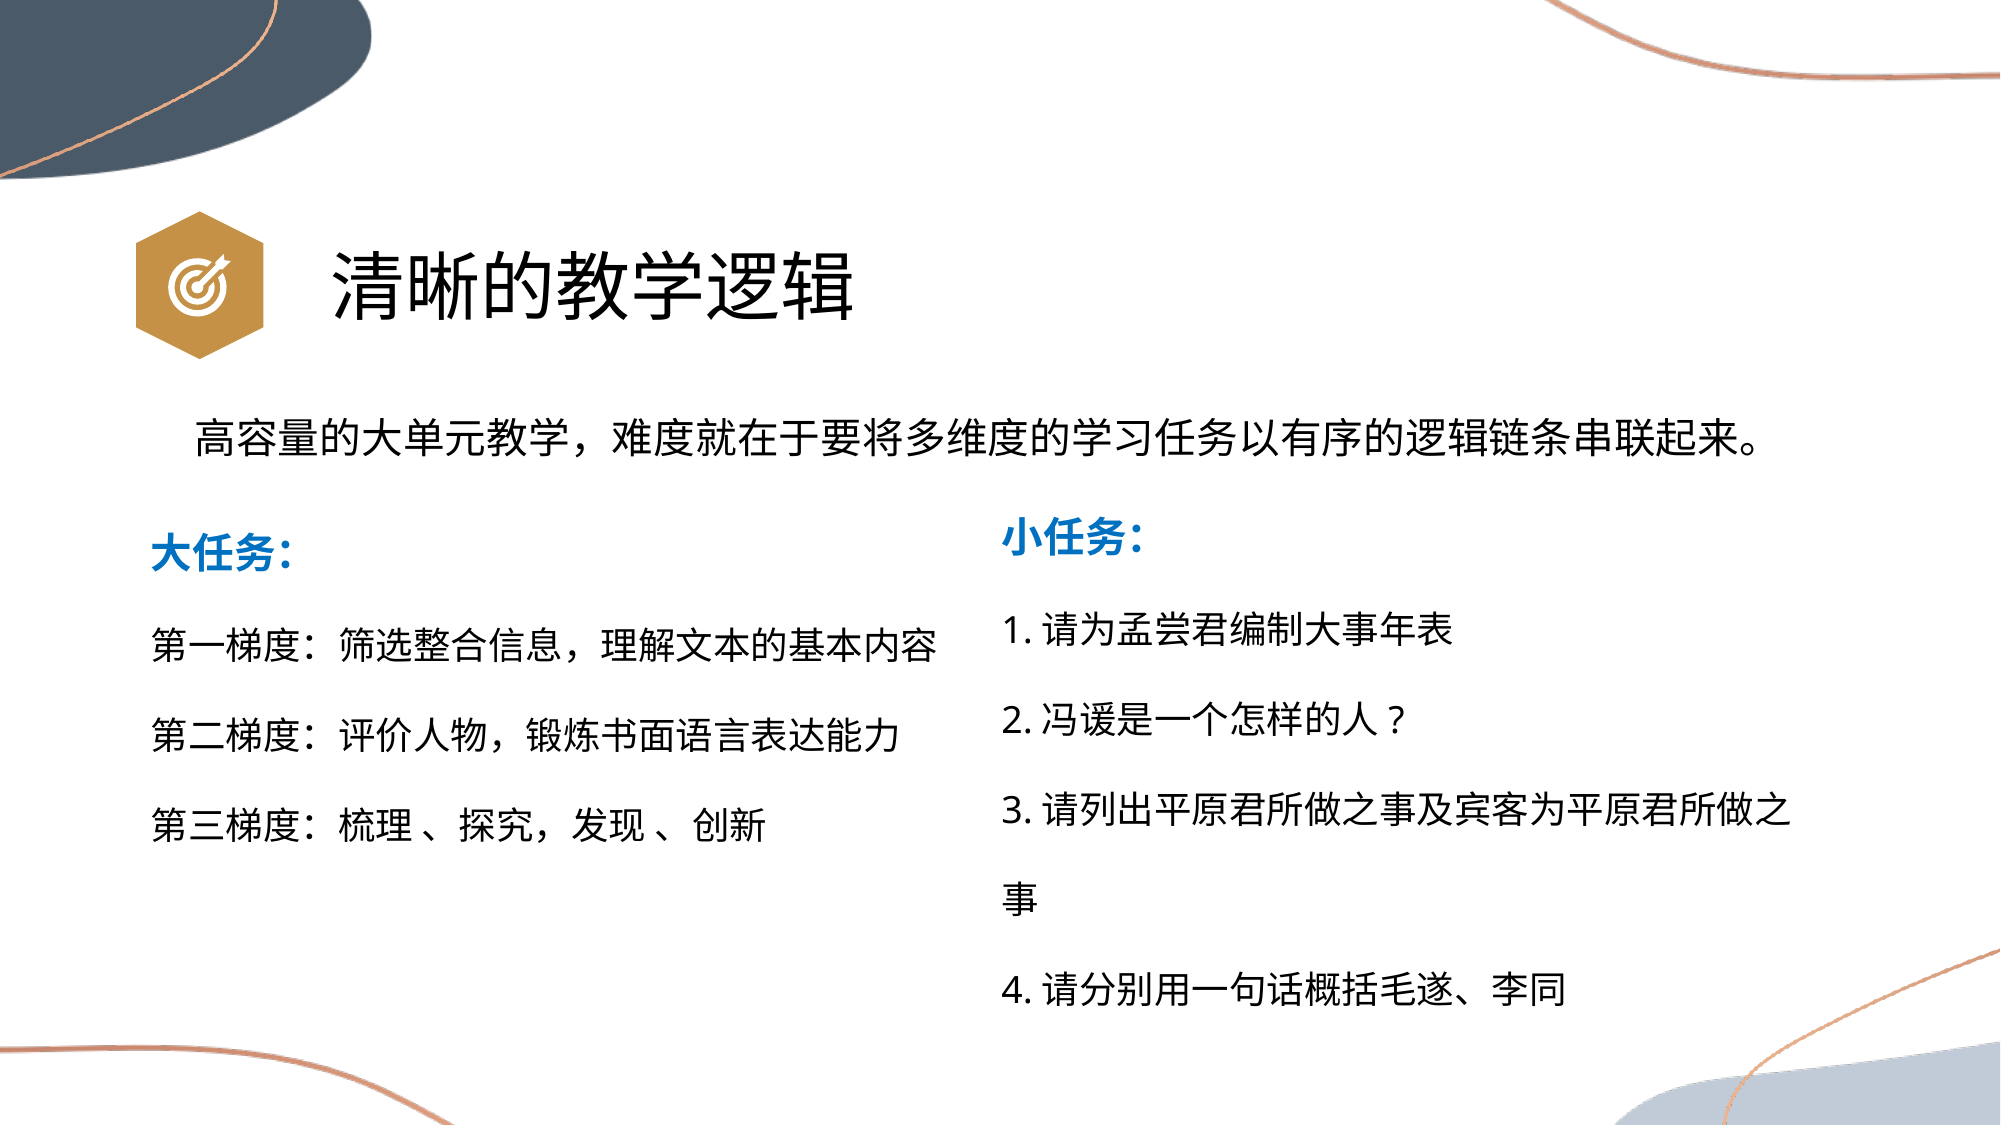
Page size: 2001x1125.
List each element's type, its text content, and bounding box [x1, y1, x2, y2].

text_box 清晰的教学逻辑 [315, 232, 875, 337]
text_box [134, 210, 265, 361]
text_box 小任务： 1.请为孟尝君编制大事年表 2.冯谖是一个怎样的人? 3.请列出平原君所做之事及宾客为平原君所做之事 4.请分别用一句话概括毛遂、李同 [986, 453, 1843, 1018]
picture [0, 0, 372, 207]
picture [1522, 0, 2001, 107]
picture [0, 1018, 478, 1125]
text_box [167, 251, 234, 318]
text_box 高容量的大单元教学，难度就在于要将多维度的学习任务以有序的逻辑链条串联起来。 [105, 379, 1991, 470]
text_box 大任务： 第一梯度：筛选整合信息，理解文本的基本内容 第二梯度：评价人物，锻炼书面语言表达能力 第三梯度：梳理 、探究，发现 、创新 [135, 470, 961, 855]
picture [1603, 918, 2001, 1125]
